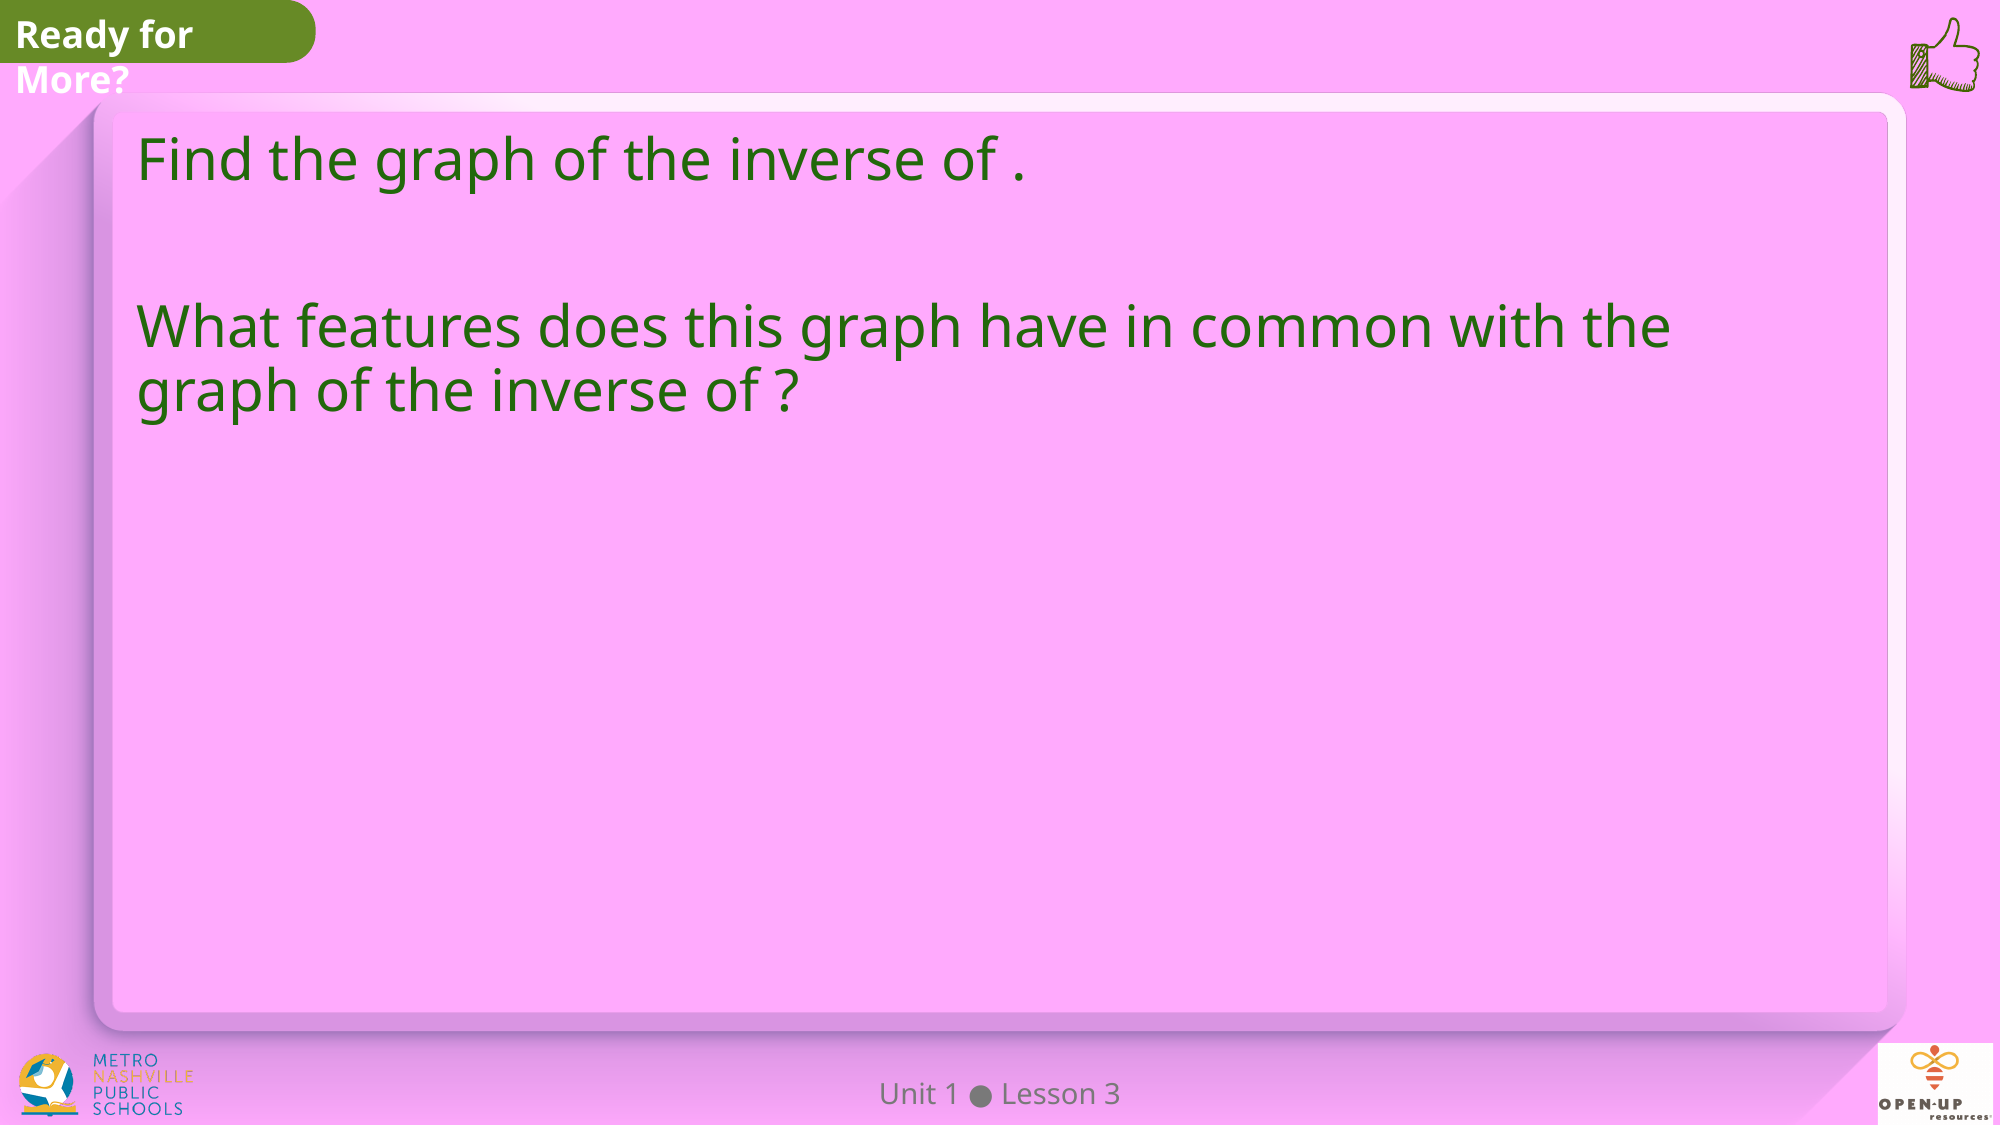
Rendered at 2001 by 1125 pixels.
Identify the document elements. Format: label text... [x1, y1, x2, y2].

footer Unit 1 ● Lesson 3 [662, 1065, 1338, 1125]
picture [0, 0, 2000, 1125]
